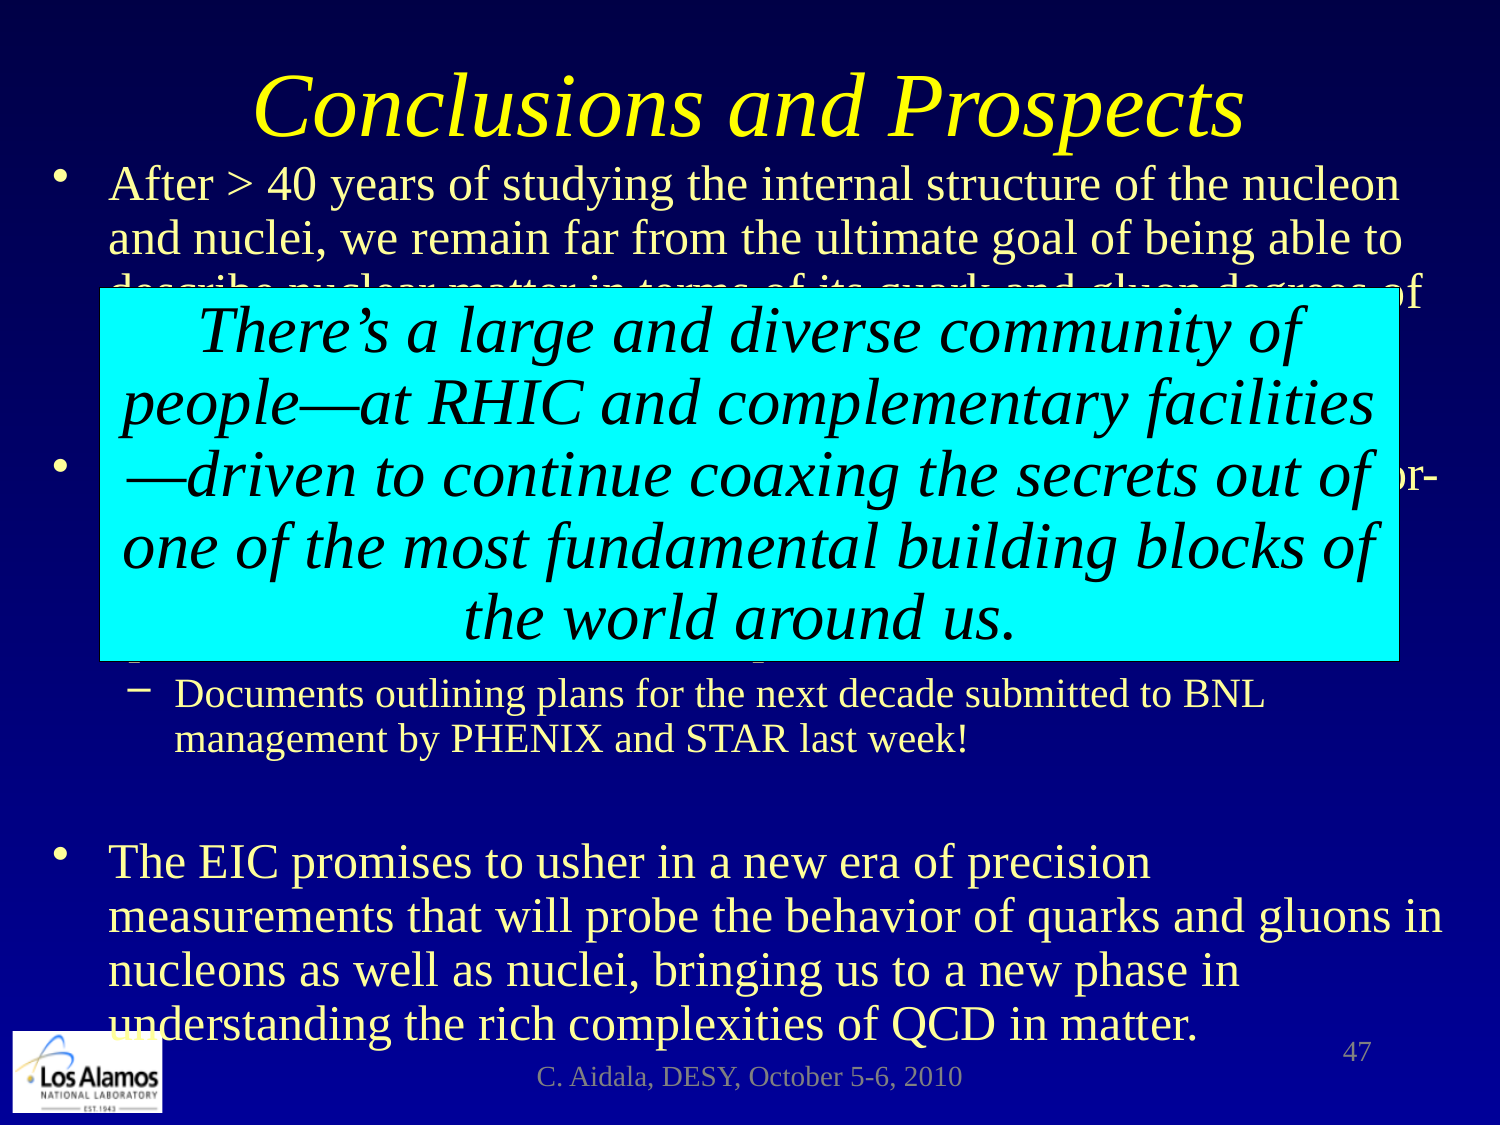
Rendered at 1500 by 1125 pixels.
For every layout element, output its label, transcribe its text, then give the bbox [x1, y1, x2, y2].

list After > 40 years of studying the internal structure of the nucleon and nuclei, we remain far from the ultimate goal of being able to describe nuclear matter in terms of its quark and gluon degrees of freedom! Further data from RHIC will better constrain the gluon and flavor-separated sea quark helicity distributions in the proton, and continue to push forward knowledge of the quantum mechanical spin-momentum correlations of partons in nucleons. Documents outlining plans for the next decade submitted to BNL management by PHENIX and STAR last week! The EIC promises to usher in a new era of precision measurements that will probe the behavior of quarks and gluons in nucleons as well as nuclei, bringing us to a new phase in understanding the rich complexities of QCD in matter. [37, 149, 1463, 1038]
title Conclusions and Prospects [37, 37, 1463, 149]
text_box There’s a large and diverse community of people—at RHIC and complementary facilities—driven to continue coaxing the secrets out of one of the most fundamental building blocks of the world around us. [99, 287, 1400, 662]
slide_number 47 [1074, 1024, 1388, 1101]
footer C. Aidala, DESY, October 5-6, 2010 [437, 1049, 1063, 1103]
